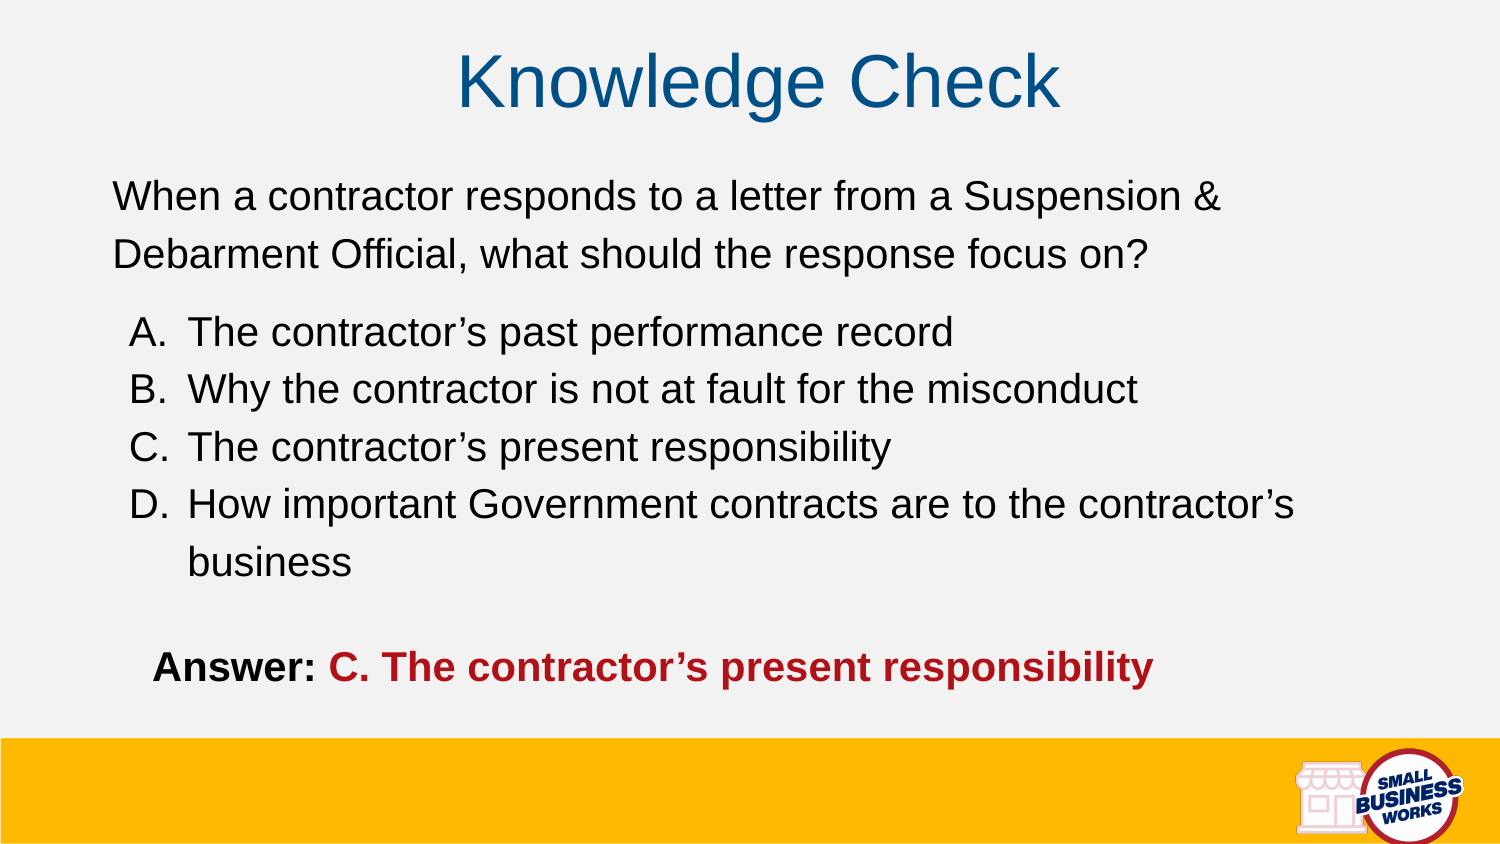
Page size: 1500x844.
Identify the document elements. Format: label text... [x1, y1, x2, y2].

text_box When a contractor responds to a letter from a Suspension & Debarment Official, what should the response focus on? The contractor’s past performance record Why the contractor is not at fault for the misconduct The contractor’s present responsibility How important Government contracts are to the contractor’s business l [112, 284, 1388, 844]
text_box Answer: C. The contractor’s present responsibility [137, 617, 1238, 708]
title Knowledge Check [71, 17, 1446, 117]
picture [1277, 741, 1478, 844]
